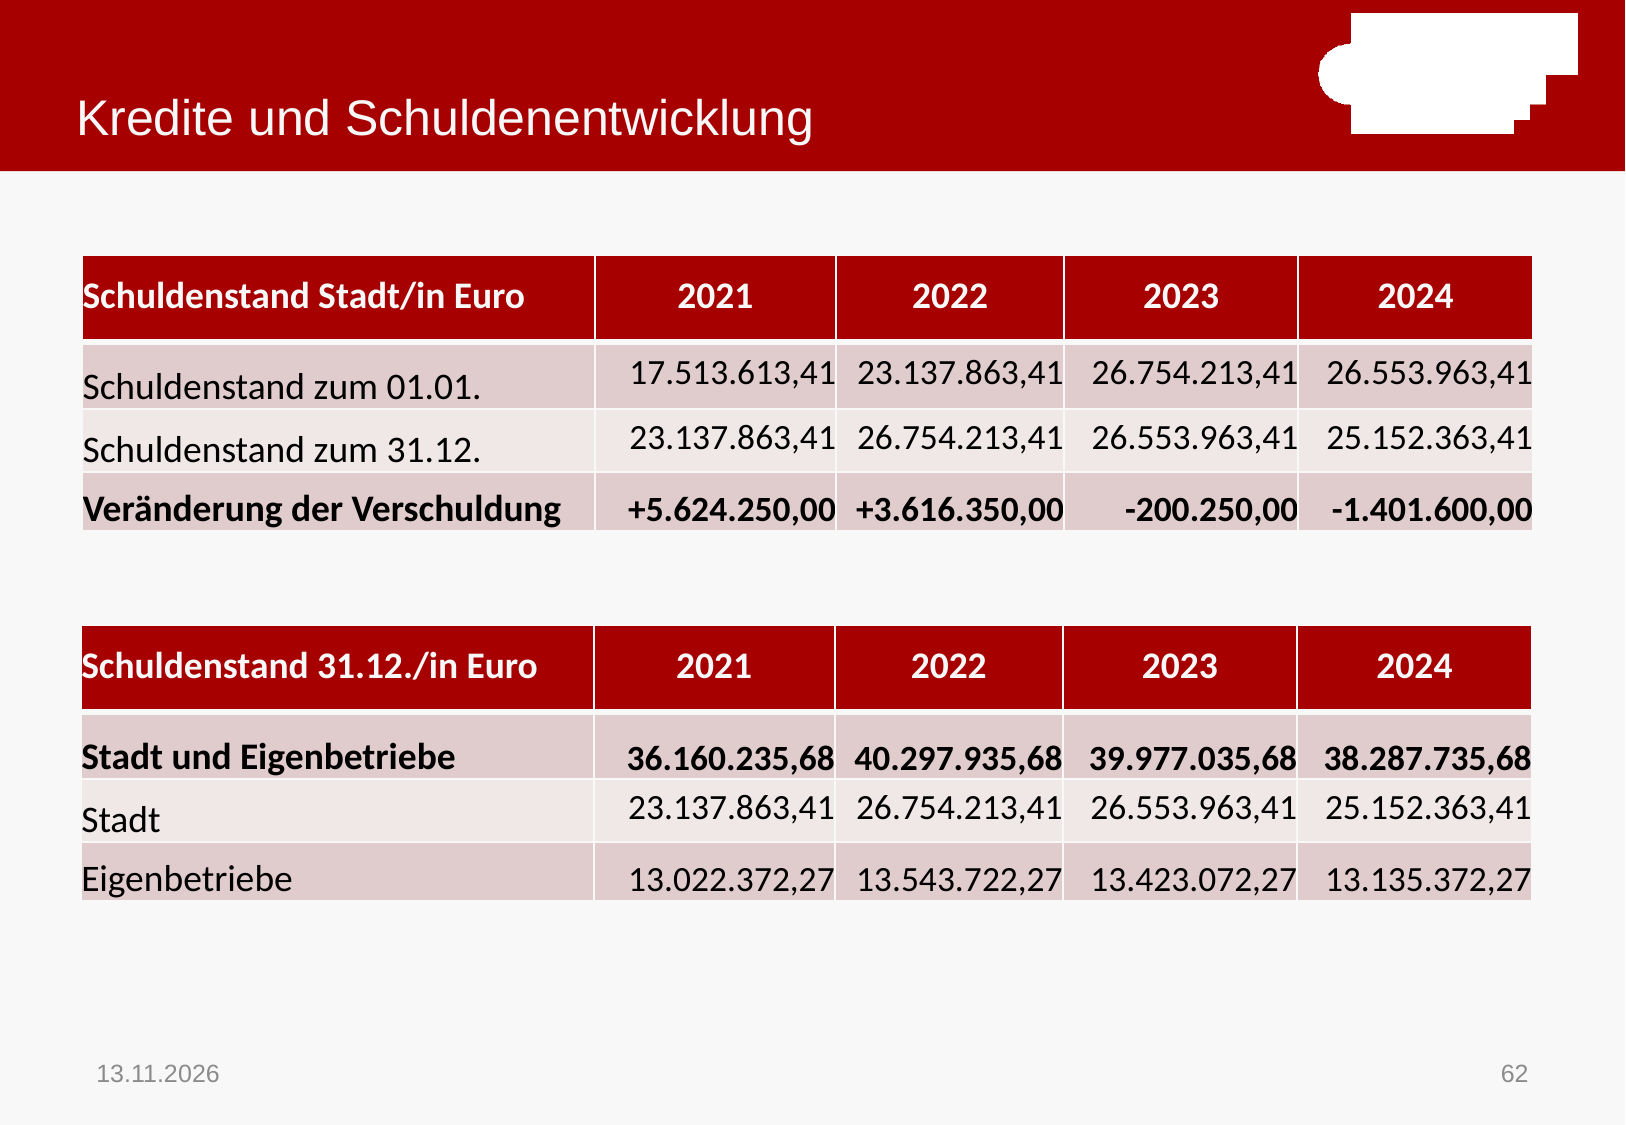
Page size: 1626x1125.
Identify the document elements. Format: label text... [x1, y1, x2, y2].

table_header 2021 [596, 256, 835, 339]
table_cell 17.513.613,41 [596, 345, 835, 408]
table_header 2023 [1064, 626, 1296, 709]
table_cell 13.543.722,27 [836, 843, 1062, 900]
table_cell 40.297.935,68 [836, 715, 1062, 778]
table_header 2024 [1298, 626, 1531, 709]
table_cell 23.137.863,41 [596, 410, 835, 471]
table_cell 26.553.963,41 [1064, 780, 1296, 841]
table_cell 25.152.363,41 [1299, 410, 1532, 471]
table_cell 36.160.235,68 [595, 715, 834, 778]
table_cell 26.553.963,41 [1299, 345, 1532, 408]
table_header 2021 [595, 626, 834, 709]
table_cell 26.754.213,41 [837, 410, 1063, 471]
table_cell 26.553.963,41 [1065, 410, 1297, 471]
slide_number 62 [1164, 1042, 1544, 1103]
table_cell 23.137.863,41 [595, 780, 834, 841]
table_cell 13.022.372,27 [595, 843, 834, 900]
table_cell +5.624.250,00 [596, 473, 835, 530]
table_cell +3.616.350,00 [837, 473, 1063, 530]
table_cell Stadt [82, 780, 593, 841]
table_cell 26.754.213,41 [836, 780, 1062, 841]
table_header 2022 [837, 256, 1063, 339]
table_cell -1.401.600,00 [1299, 473, 1532, 530]
table_cell 13.135.372,27 [1298, 843, 1531, 900]
table_header Schuldenstand Stadt/in Euro [83, 256, 594, 339]
table_cell 38.287.735,68 [1298, 715, 1531, 778]
table_cell 13.423.072,27 [1064, 843, 1296, 900]
picture [1315, 11, 1581, 136]
table_cell Eigenbetriebe [82, 843, 593, 900]
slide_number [81, 1042, 461, 1103]
title Kredite und Schuldenentwicklung [75, 64, 1325, 166]
table_header 2022 [836, 626, 1062, 709]
list [53, 235, 1558, 1036]
table_cell -200.250,00 [1065, 473, 1297, 530]
table_cell Schuldenstand zum 01.01. [83, 345, 594, 408]
table_header Schuldenstand 31.12./in Euro [82, 626, 593, 709]
table_cell Stadt und Eigenbetriebe [82, 715, 593, 778]
table_cell Veränderung der Verschuldung [83, 473, 594, 530]
table_cell Schuldenstand zum 31.12. [83, 410, 594, 471]
table_cell 25.152.363,41 [1298, 780, 1531, 841]
table_cell 39.977.035,68 [1064, 715, 1296, 778]
table_header 2024 [1299, 256, 1532, 339]
table_cell 26.754.213,41 [1065, 345, 1297, 408]
table_header 2023 [1065, 256, 1297, 339]
table_cell 23.137.863,41 [837, 345, 1063, 408]
